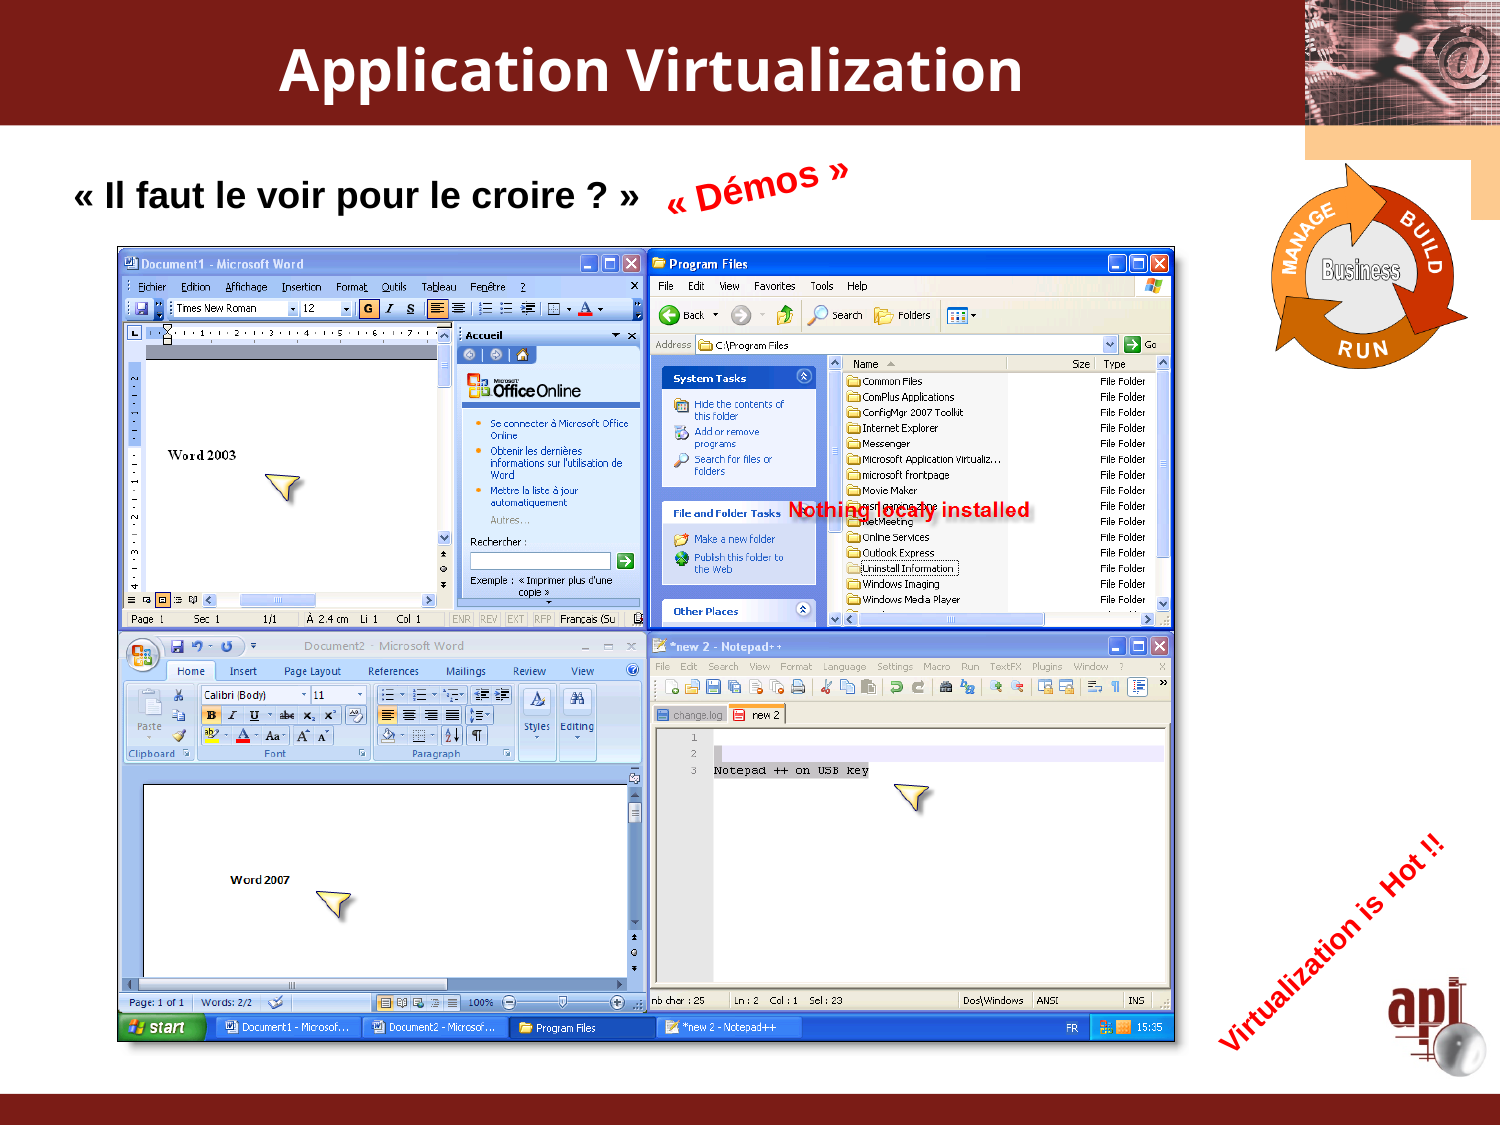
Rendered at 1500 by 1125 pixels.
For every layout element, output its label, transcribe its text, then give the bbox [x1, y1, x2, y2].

picture [1305, 0, 1500, 125]
picture [116, 245, 1190, 1056]
text_box Application Virtualization [0, 26, 1304, 86]
text_box Virtualization is Hot !! [1195, 808, 1467, 1077]
text_box « Démos » [644, 128, 883, 237]
picture [1380, 968, 1495, 1083]
text_box [1305, 125, 1500, 220]
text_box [1264, 160, 1471, 374]
text_box « Il faut le voir pour le croire ? » [58, 163, 1372, 549]
